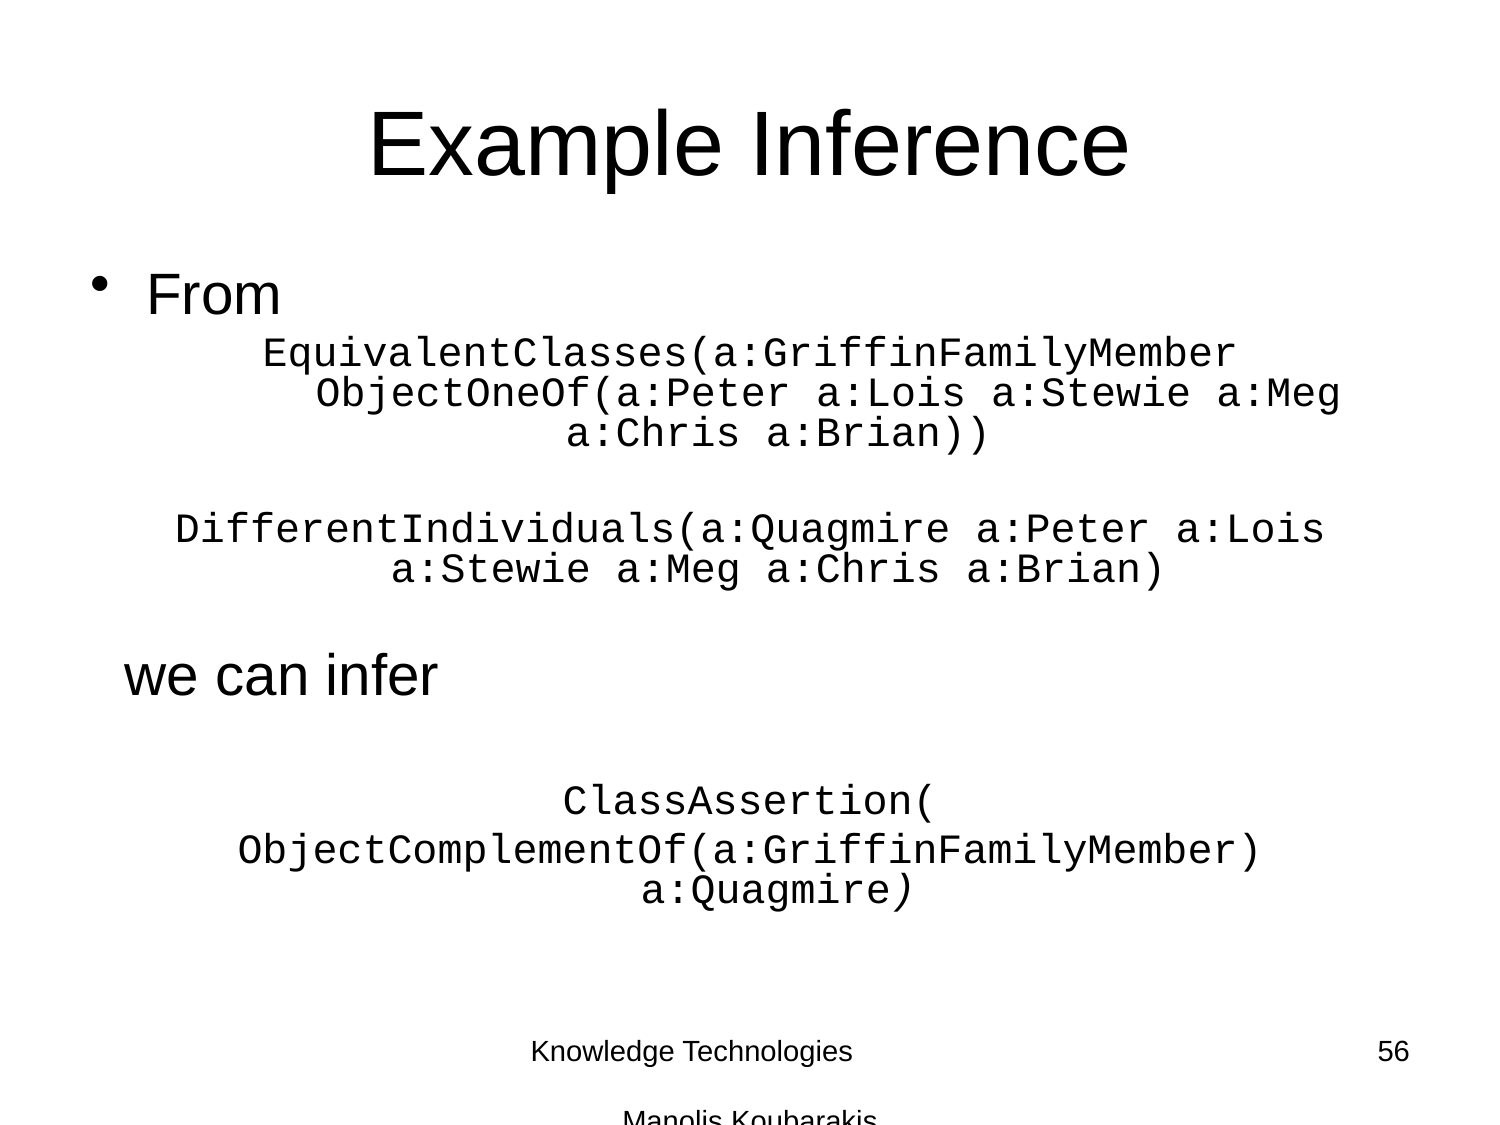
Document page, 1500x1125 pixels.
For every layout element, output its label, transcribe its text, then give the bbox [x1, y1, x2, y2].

title Example Inference [75, 45, 1425, 233]
footer Knowledge Technologies Manolis Koubarakis [512, 1024, 988, 1103]
slide_number 56 [1074, 1024, 1426, 1103]
list From EquivalentClasses(a:GriffinFamilyMember ObjectOneOf(a:Peter a:Lois a:Stewie a:Meg a:Chris a:Brian)) DifferentIndividuals(a:Quagmire a:Peter a:Lois a:Stewie a:Meg a:Chris a:Brian) we can infer ClassAssertion( ObjectComplementOf(a:GriffinFamilyMember) a:Quagmire) [75, 262, 1425, 1005]
